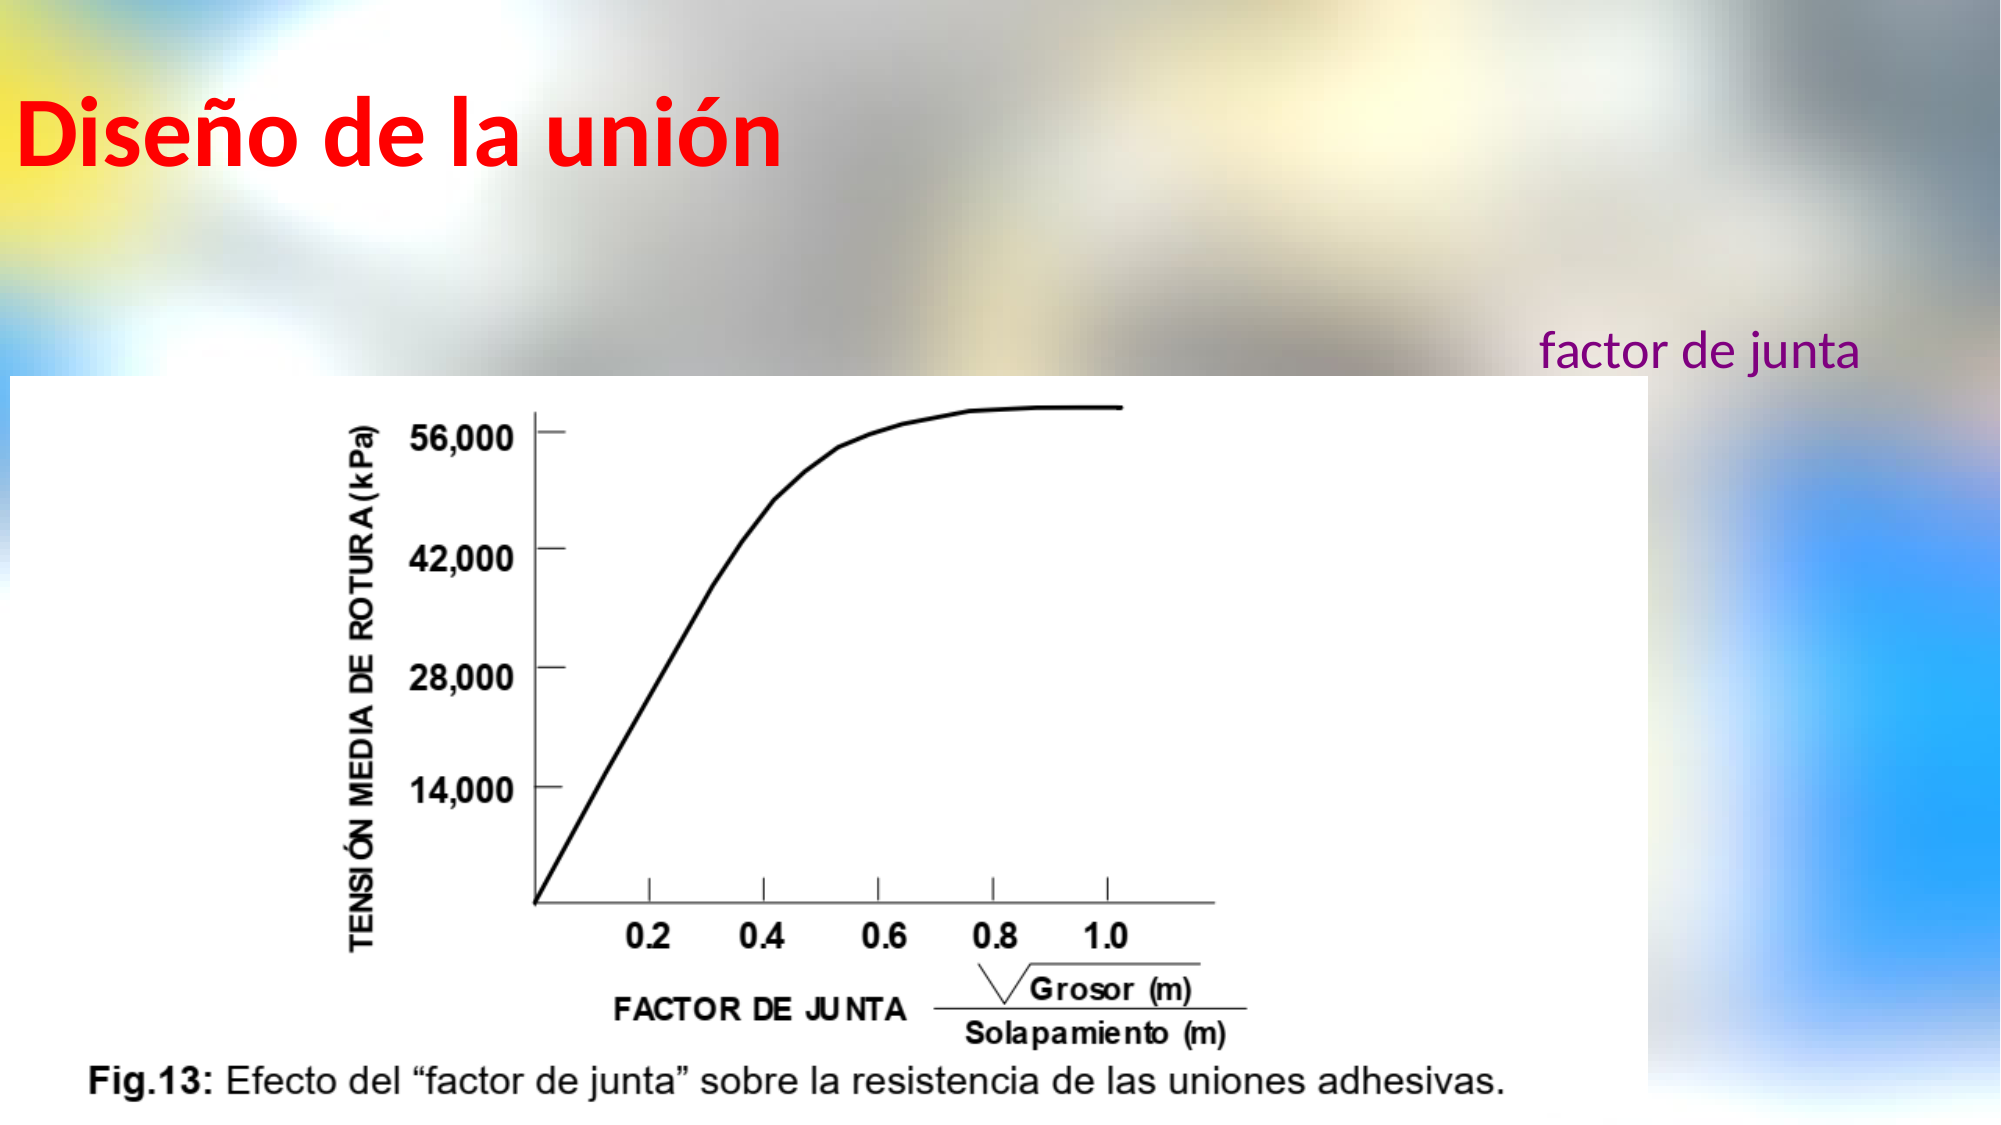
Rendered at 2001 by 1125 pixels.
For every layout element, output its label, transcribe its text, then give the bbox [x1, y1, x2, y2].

picture [0, 0, 2001, 1125]
title Diseño de la unión [0, 5, 1413, 248]
text_box factor de junta [1447, 306, 1954, 387]
